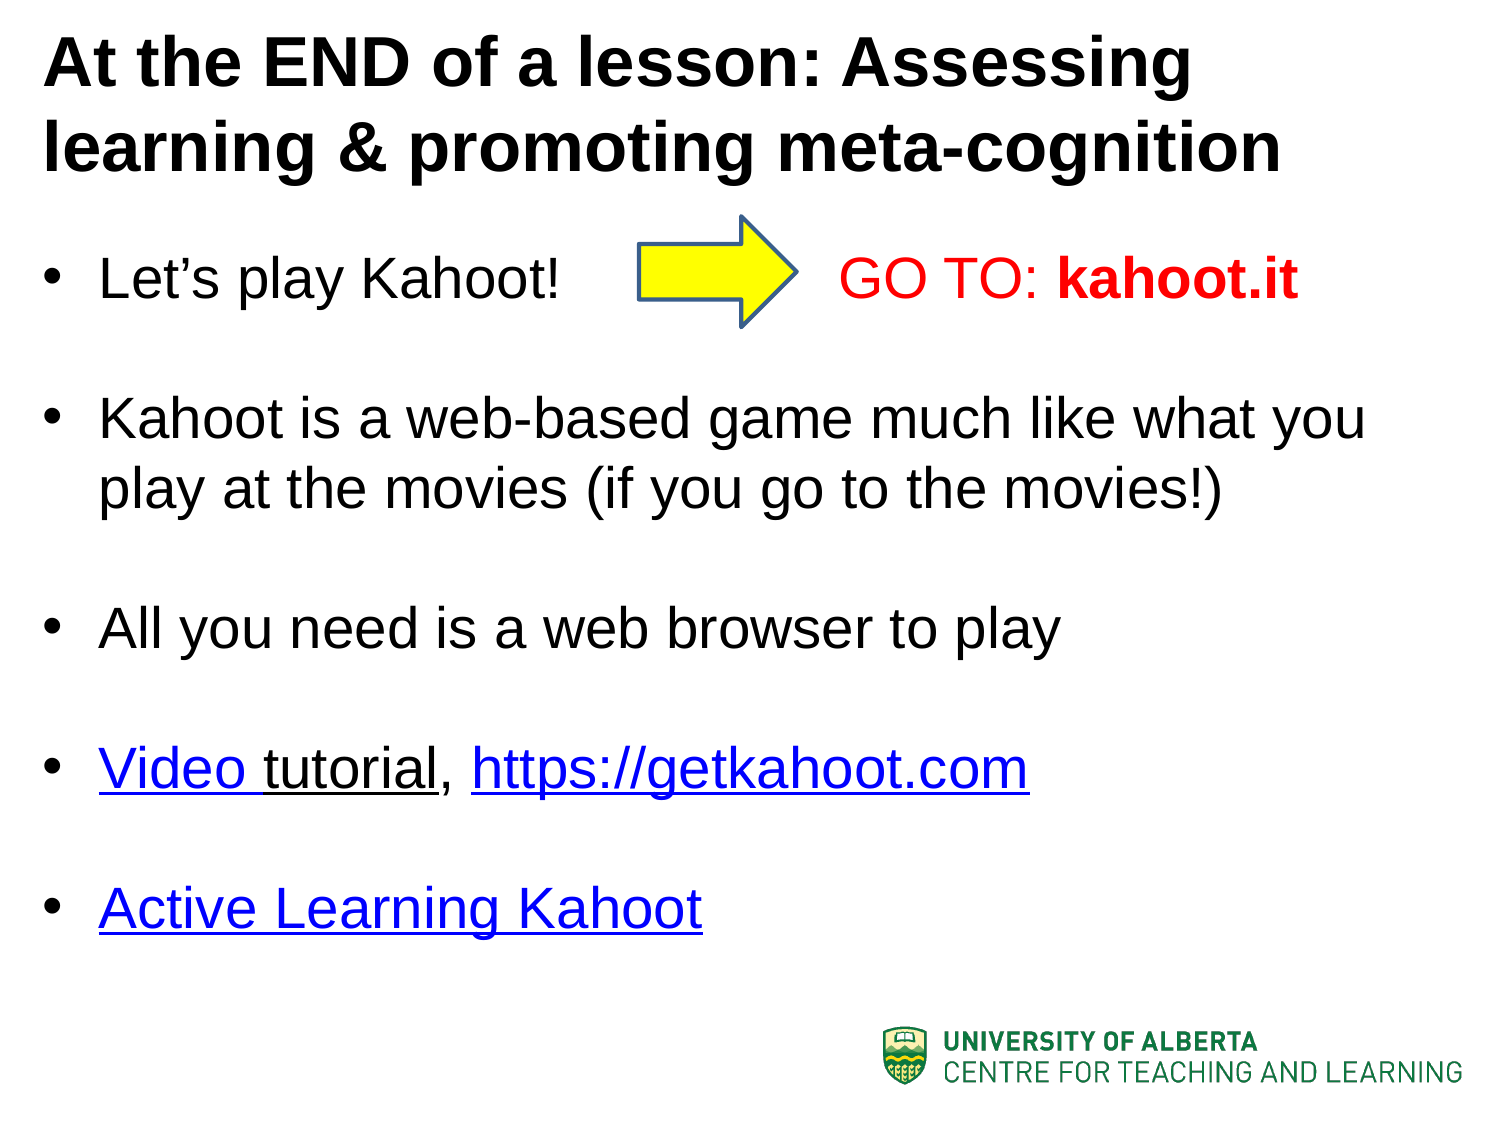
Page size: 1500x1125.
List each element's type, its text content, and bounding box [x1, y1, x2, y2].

text_box [636, 214, 799, 330]
picture [839, 987, 1500, 1125]
text_box Let’s play Kahoot! GO TO: kahoot.it Kahoot is a web-based game much like what you play at the movies (if you go to the movies!) All you need is a web browser to play Video tutorial, https://getkahoot.com Active Learning Kahoot [27, 233, 1456, 948]
title At the END of a lesson: Assessing learning & promoting meta-cognition [27, 8, 1478, 187]
